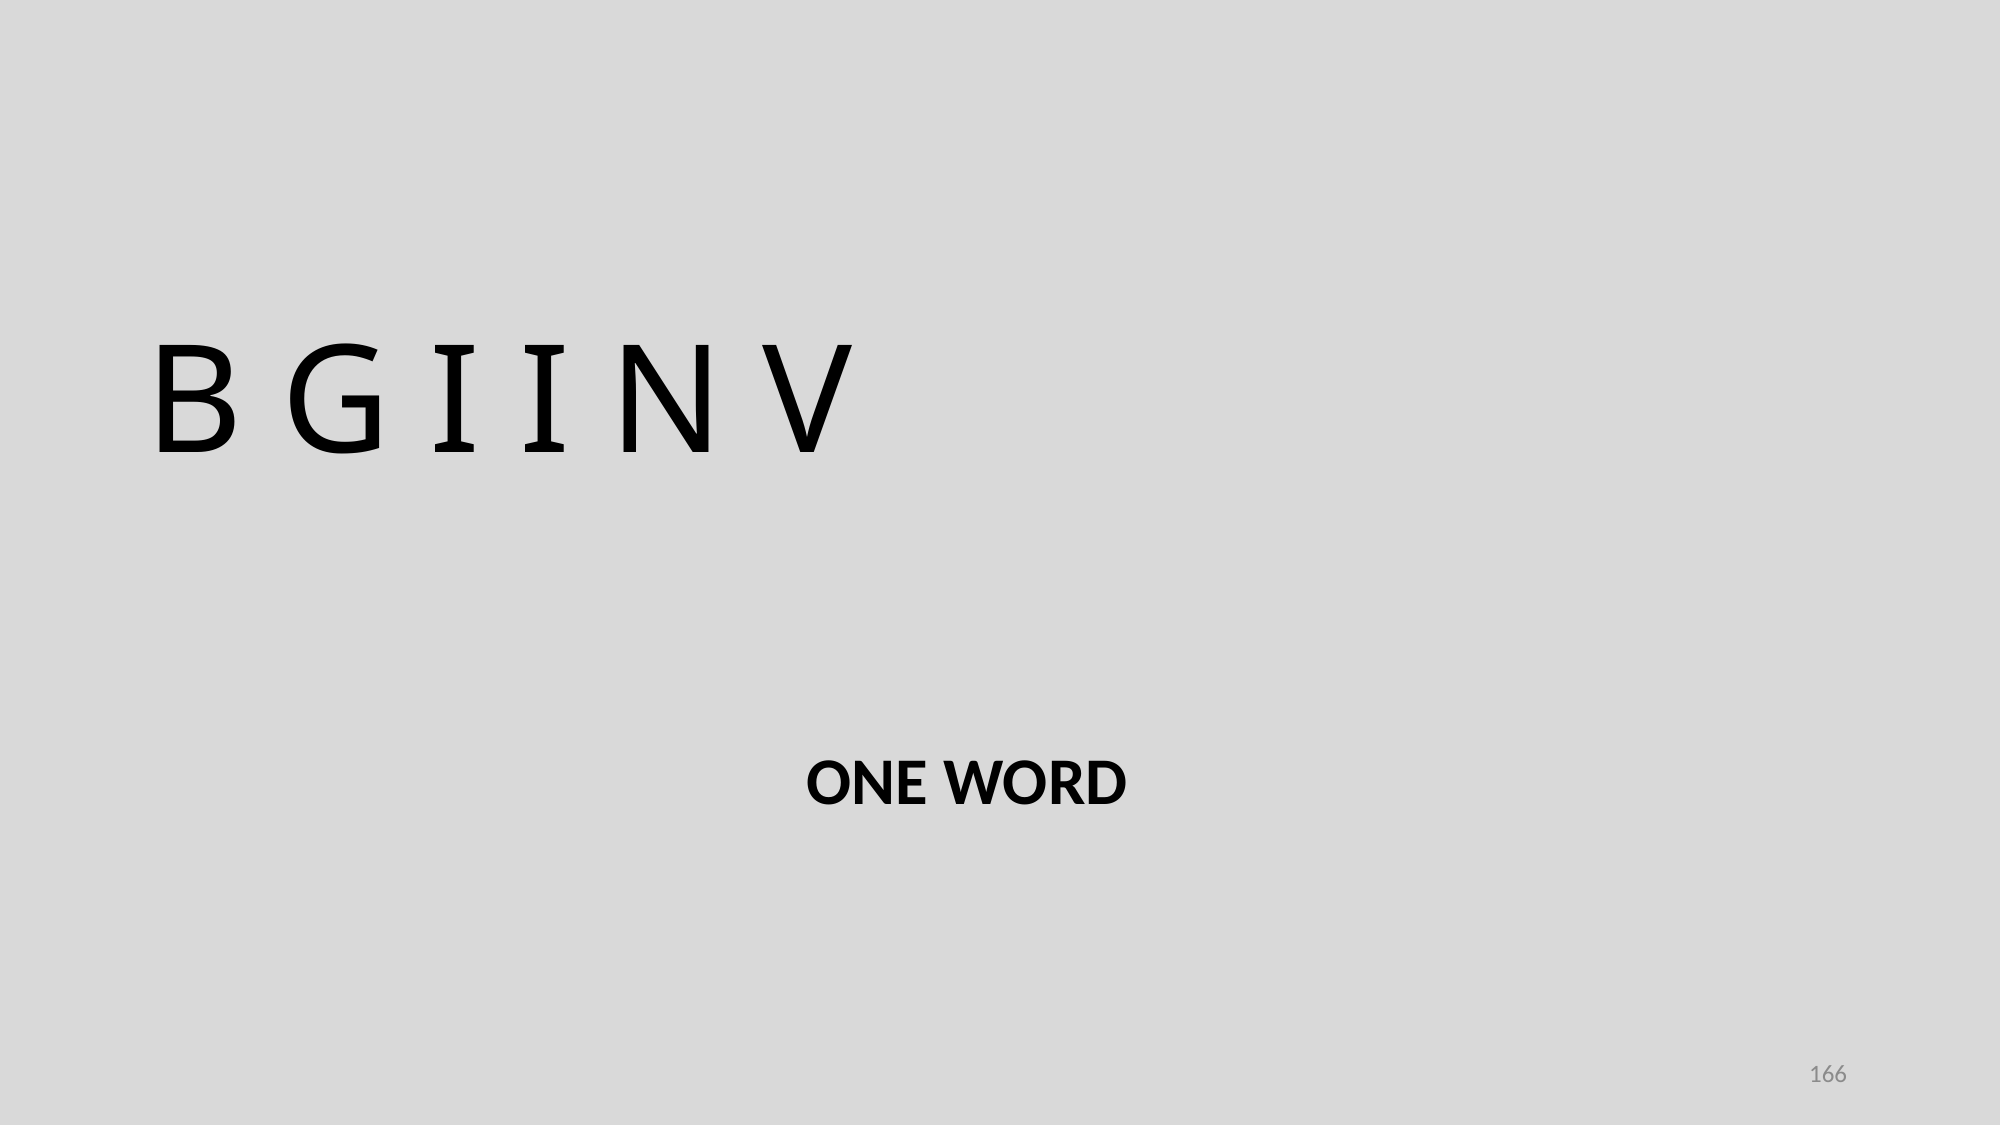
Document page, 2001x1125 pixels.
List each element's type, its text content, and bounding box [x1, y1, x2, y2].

slide_number 166 [1412, 1042, 1863, 1103]
text_box B G I I N V [130, 295, 1892, 491]
text_box ONE WORD [791, 730, 1320, 826]
